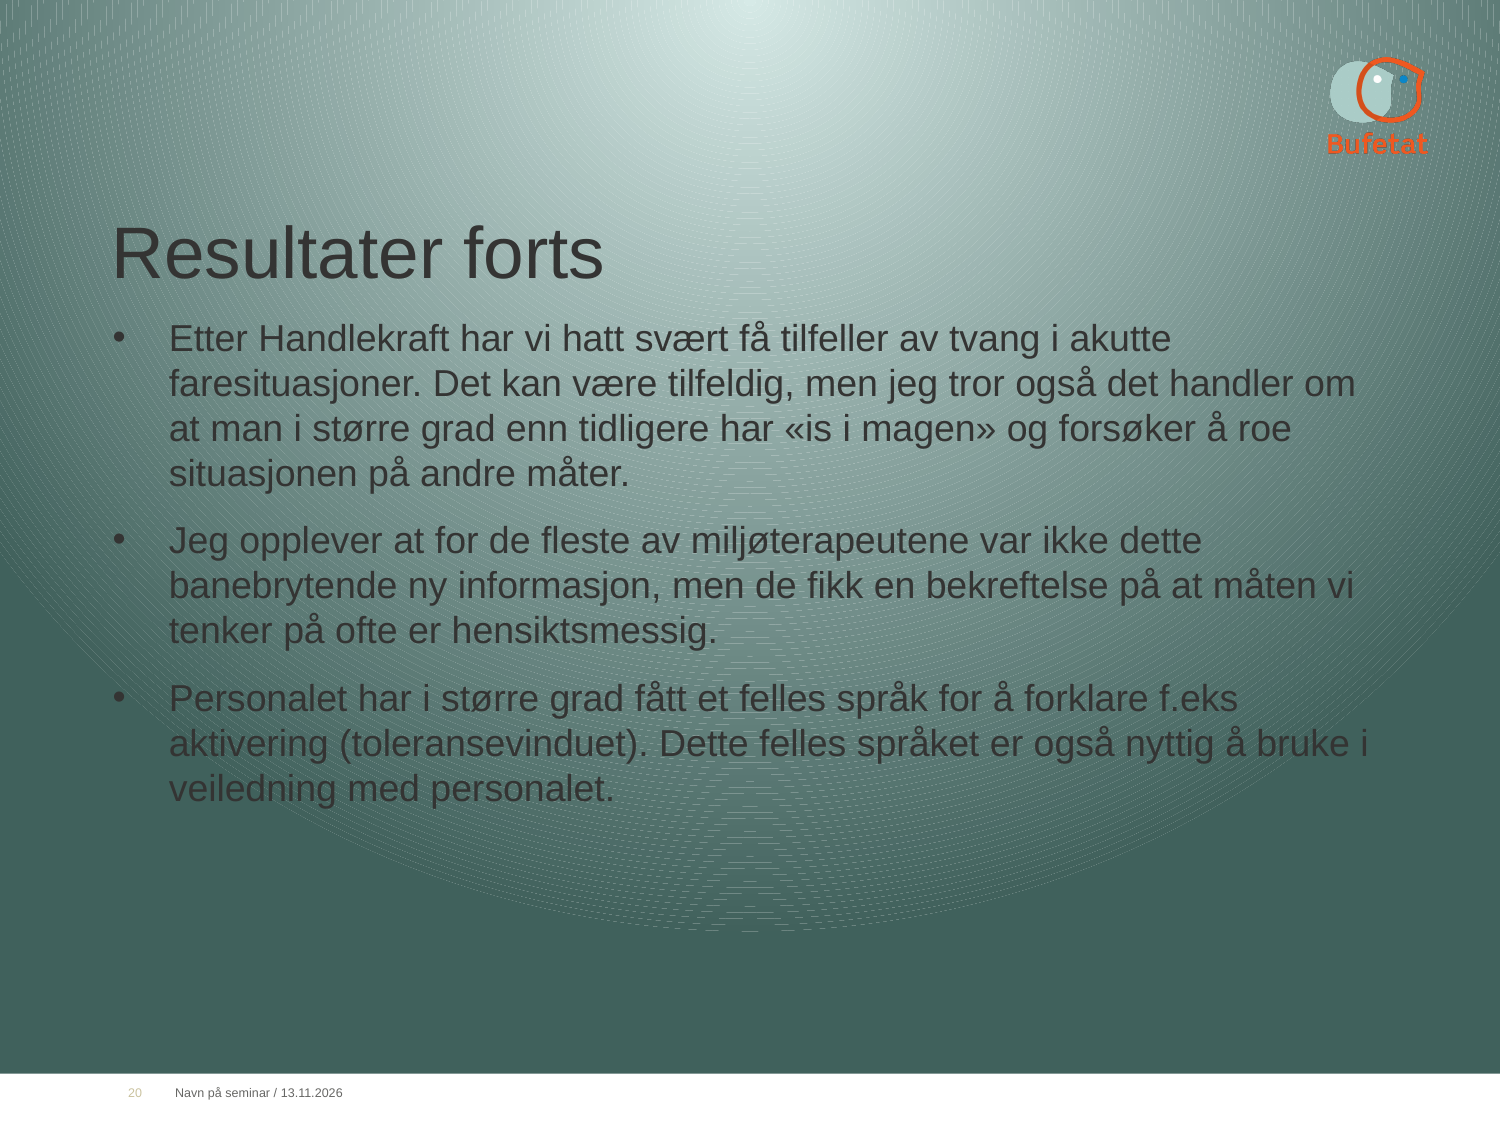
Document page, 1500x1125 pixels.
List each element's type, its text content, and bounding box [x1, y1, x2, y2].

slide_number 20 [113, 1077, 159, 1125]
title Resultater forts [111, 155, 1388, 293]
footer Navn på seminar / 09.10.2016 [160, 1077, 772, 1125]
list Etter Handlekraft har vi hatt svært få tilfeller av tvang i akutte faresituasjoner. Det kan være tilfeldig, men jeg tror også det handler om at man i større grad enn tidligere har «is i magen» og forsøker å roe situasjonen på andre måter. Jeg opplever at for de fleste av miljøterapeutene var ikke dette banebrytende ny informasjon, men de fikk en bekreftelse på at måten vi tenker på ofte er hensiktsmessig. Personalet har i større grad fått et felles språk for å forklare f.eks aktivering (toleransevinduet). Dette felles språket er også nyttig å bruke i veiledning med personalet. [112, 313, 1388, 1034]
